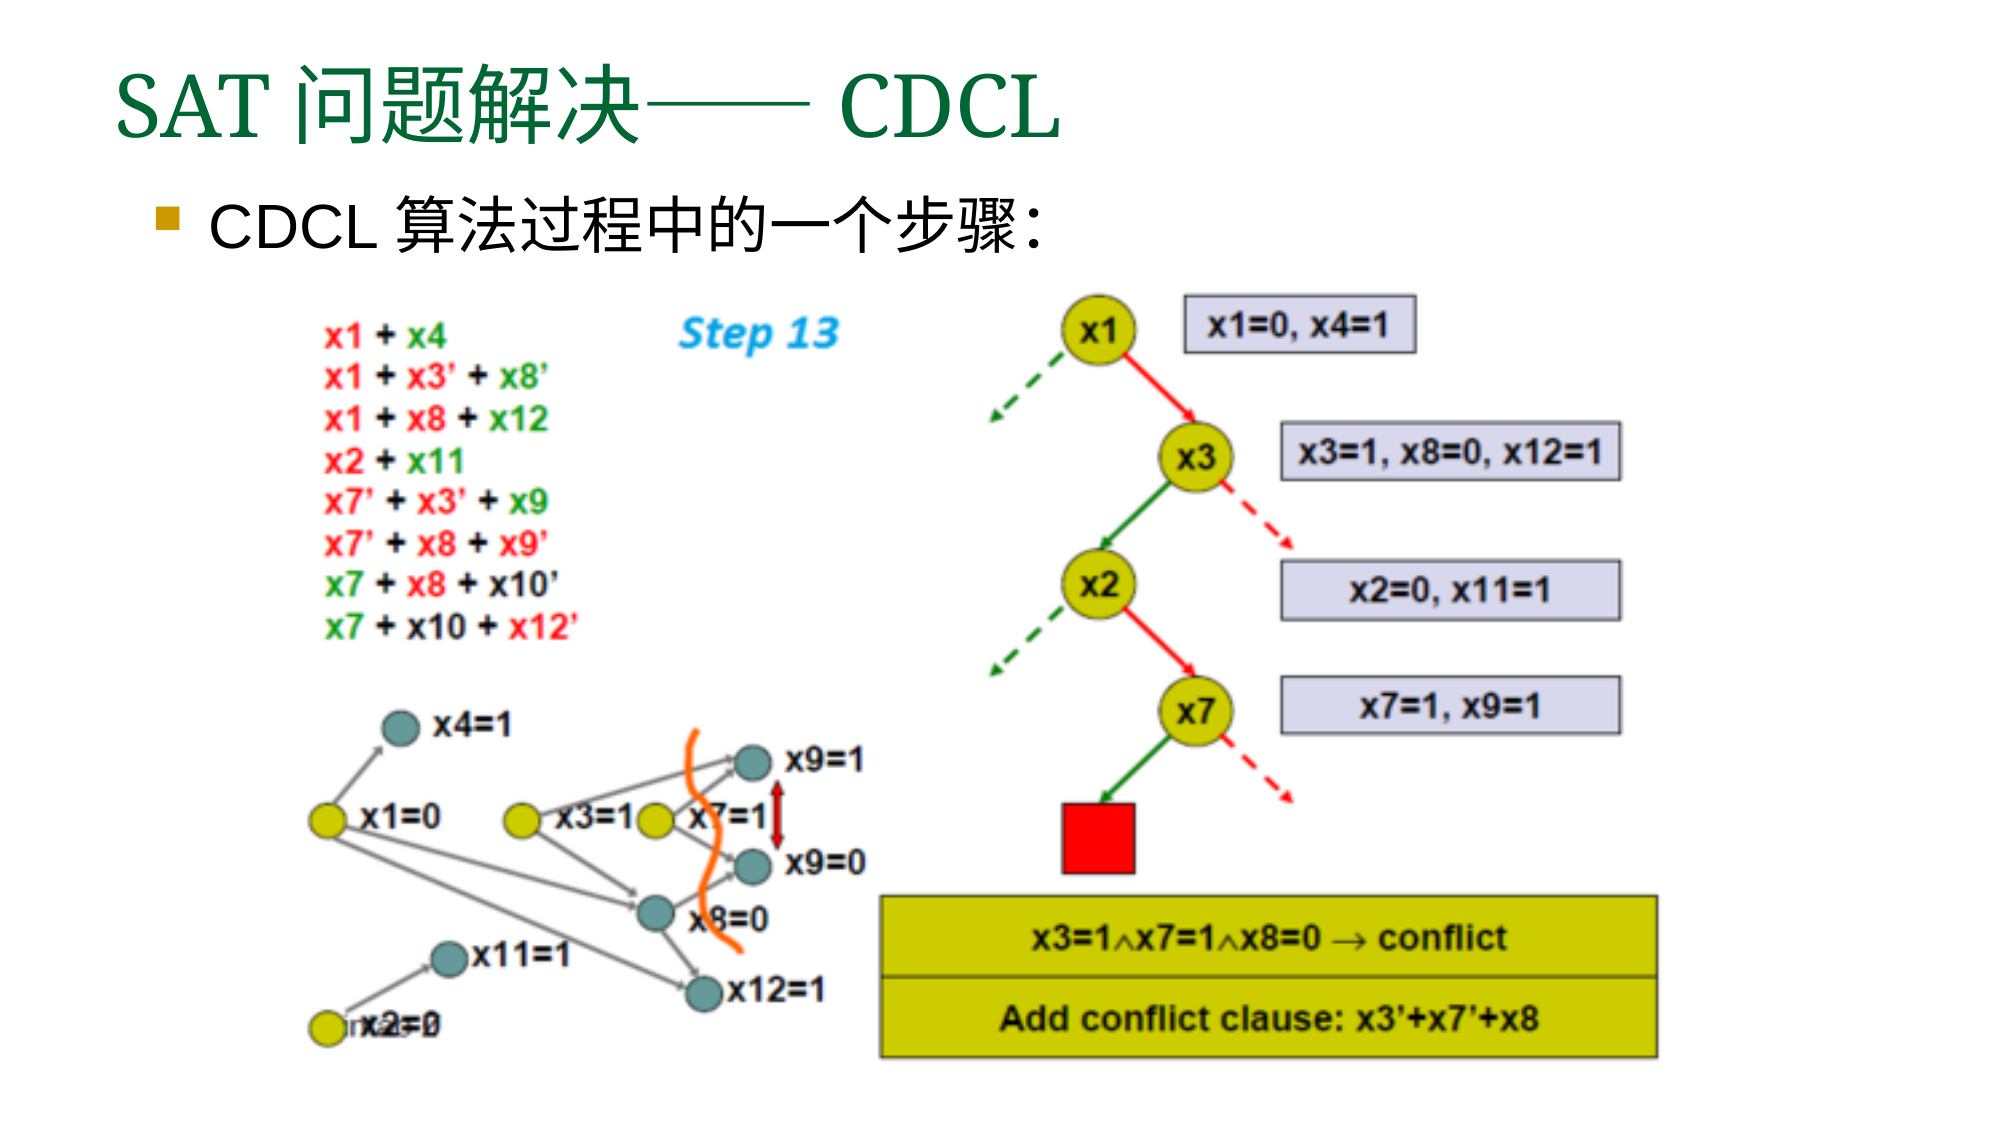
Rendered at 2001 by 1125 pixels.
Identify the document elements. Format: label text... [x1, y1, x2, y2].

text_box SAT问题解决——CDCL [99, 42, 1900, 230]
picture [279, 255, 1686, 1087]
list CDCL算法过程中的一个步骤： [137, 230, 1863, 1108]
